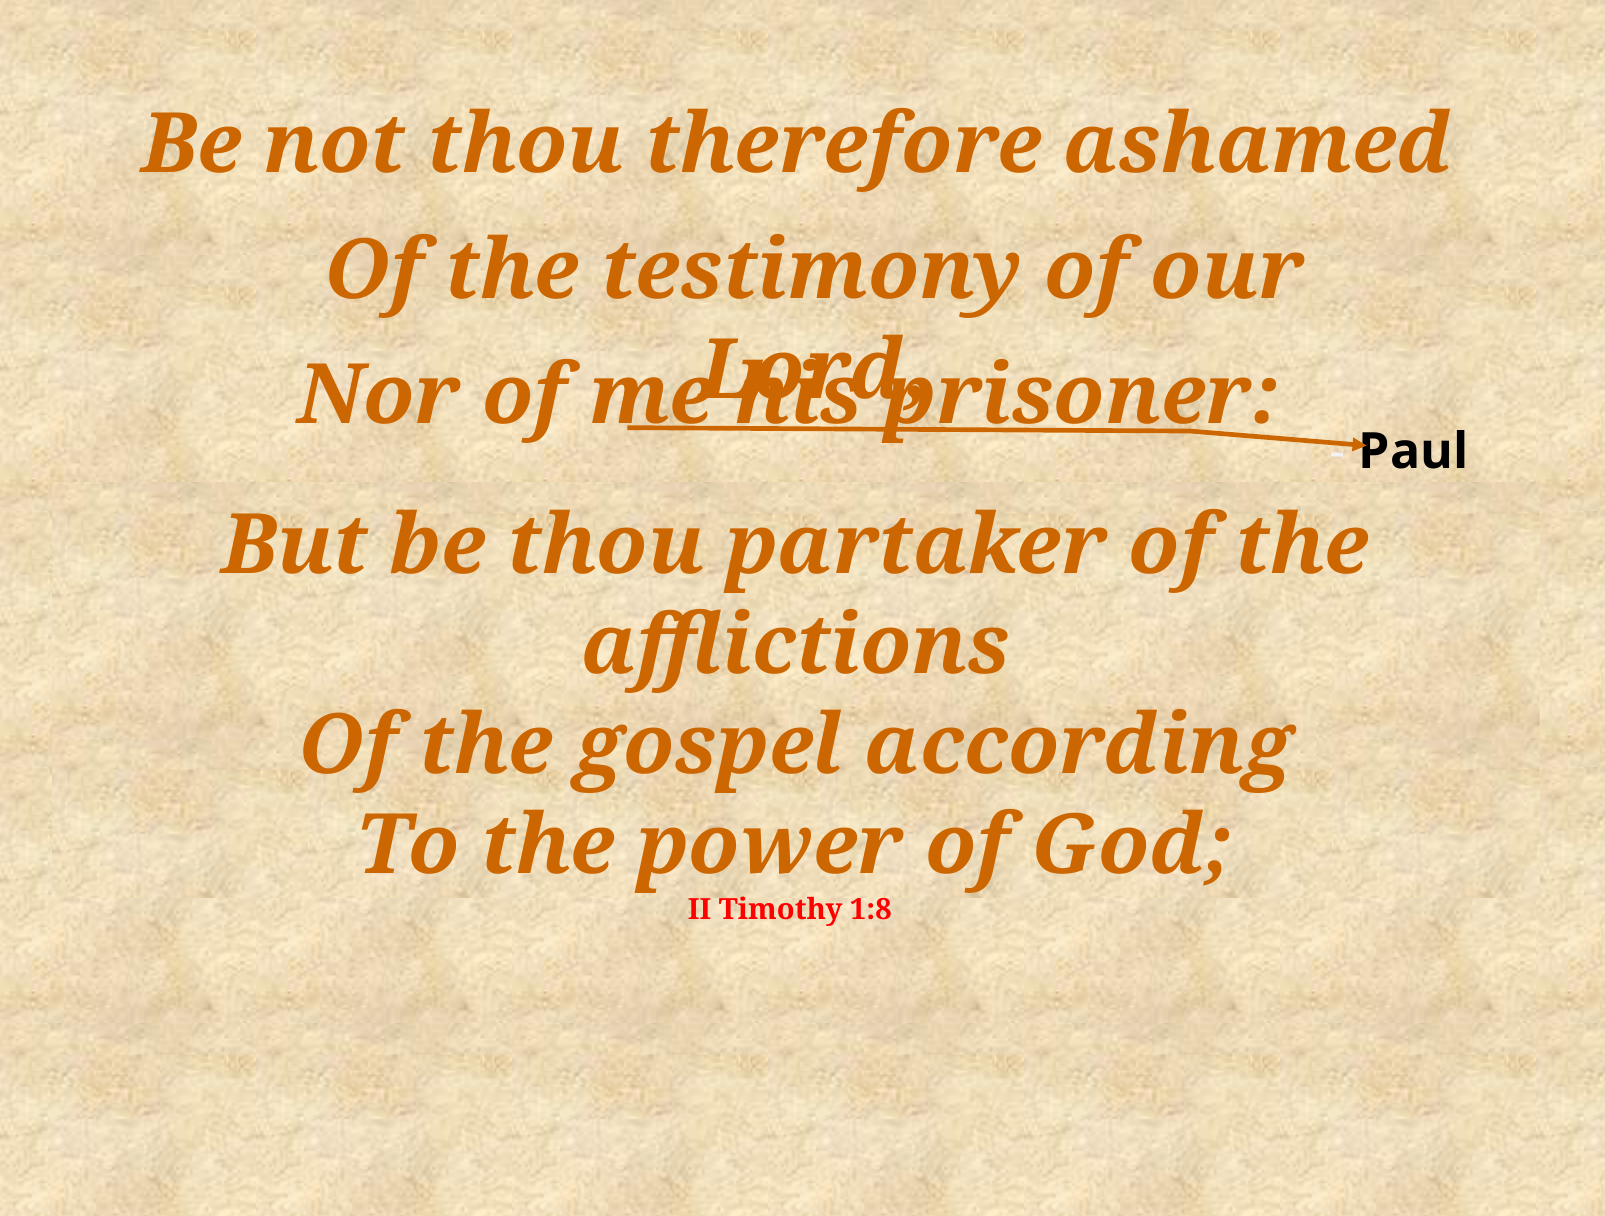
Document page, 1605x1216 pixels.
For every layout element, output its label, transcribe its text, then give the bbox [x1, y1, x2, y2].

text_box II Timothy 1:8 [577, 882, 1003, 933]
text_box Be not thou therefore ashamed [20, 81, 1574, 197]
picture [0, 0, 1605, 1216]
text_box Of the testimony of our Lord, [252, 207, 1378, 332]
text_box Nor of me his prisoner: [127, 332, 1453, 448]
text_box But be thou partaker of the afflictions Of the gospel according To the power of God; [52, 482, 1540, 898]
text_box - Paul [1314, 410, 1553, 486]
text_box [1189, 430, 1367, 446]
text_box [627, 427, 1191, 432]
